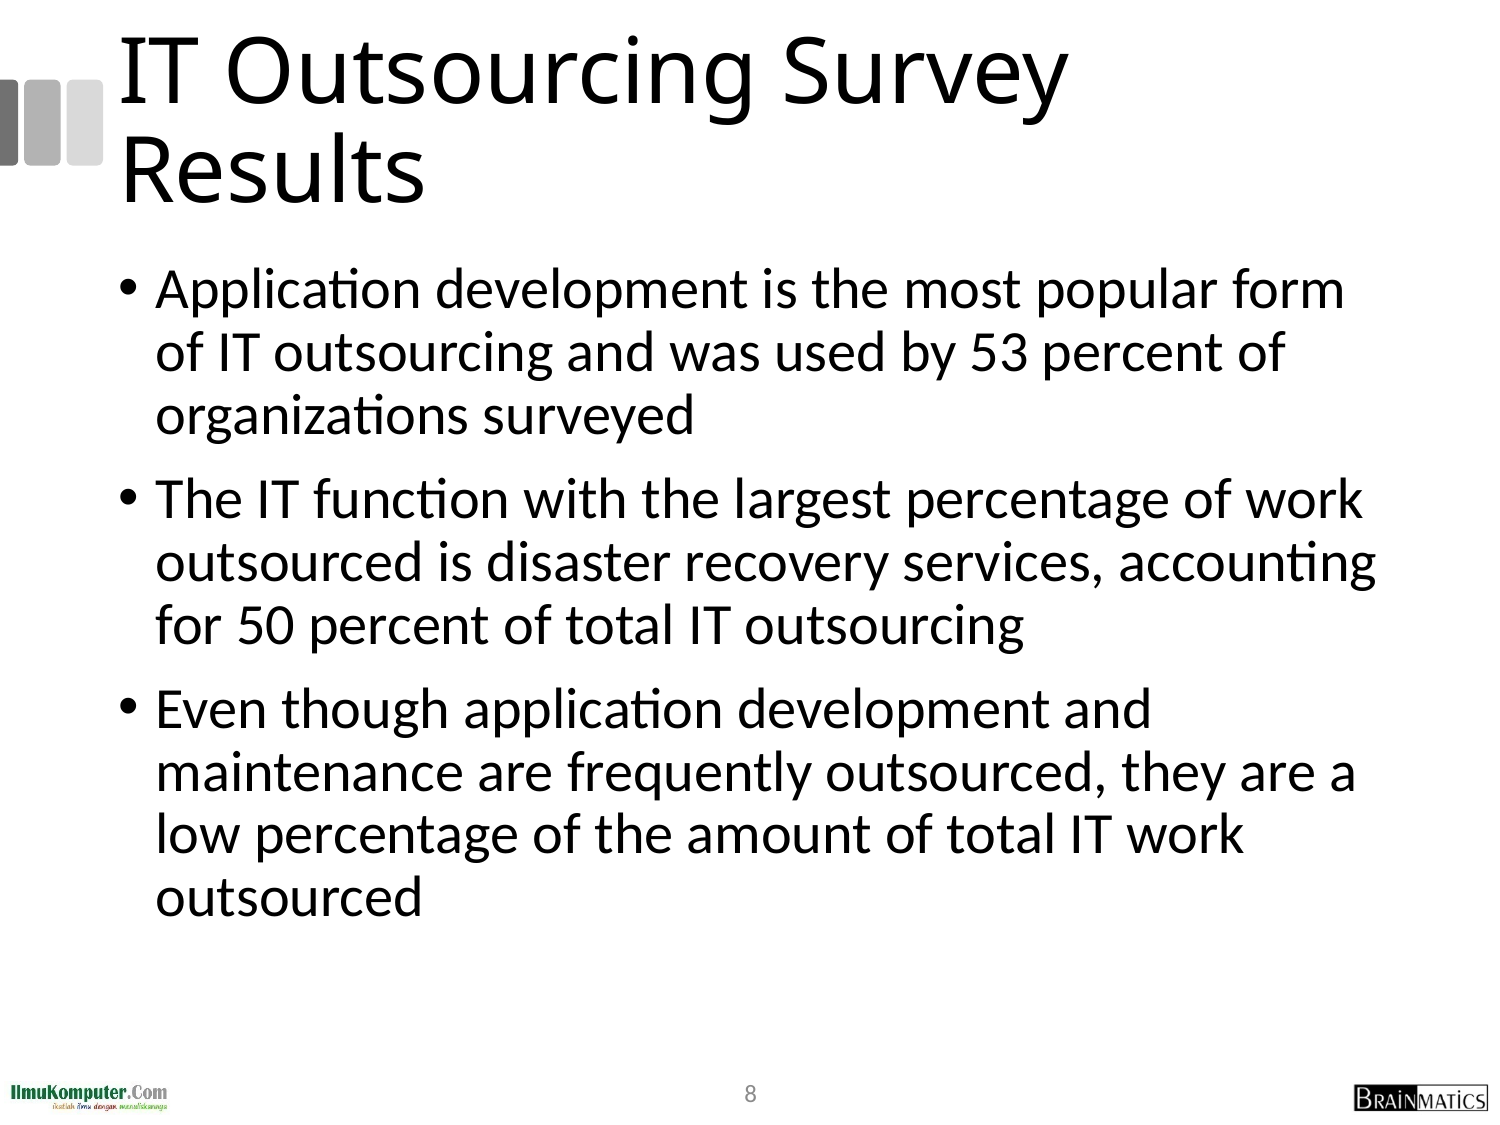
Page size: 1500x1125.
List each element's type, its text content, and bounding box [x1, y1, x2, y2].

picture [1351, 1081, 1491, 1115]
list Application development is the most popular form of IT outsourcing and was used by 53 percent of organizations surveyed The IT function with the largest percentage of work outsourced is disaster recovery services, accounting for 50 percent of total IT outsourcing Even though application development and maintenance are frequently outsourced, they are a low percentage of the amount of total IT work outsourced [103, 250, 1397, 1013]
slide_number 8 [582, 1062, 920, 1123]
picture [4, 1081, 173, 1115]
title IT Outsourcing Survey Results [103, 24, 1397, 222]
